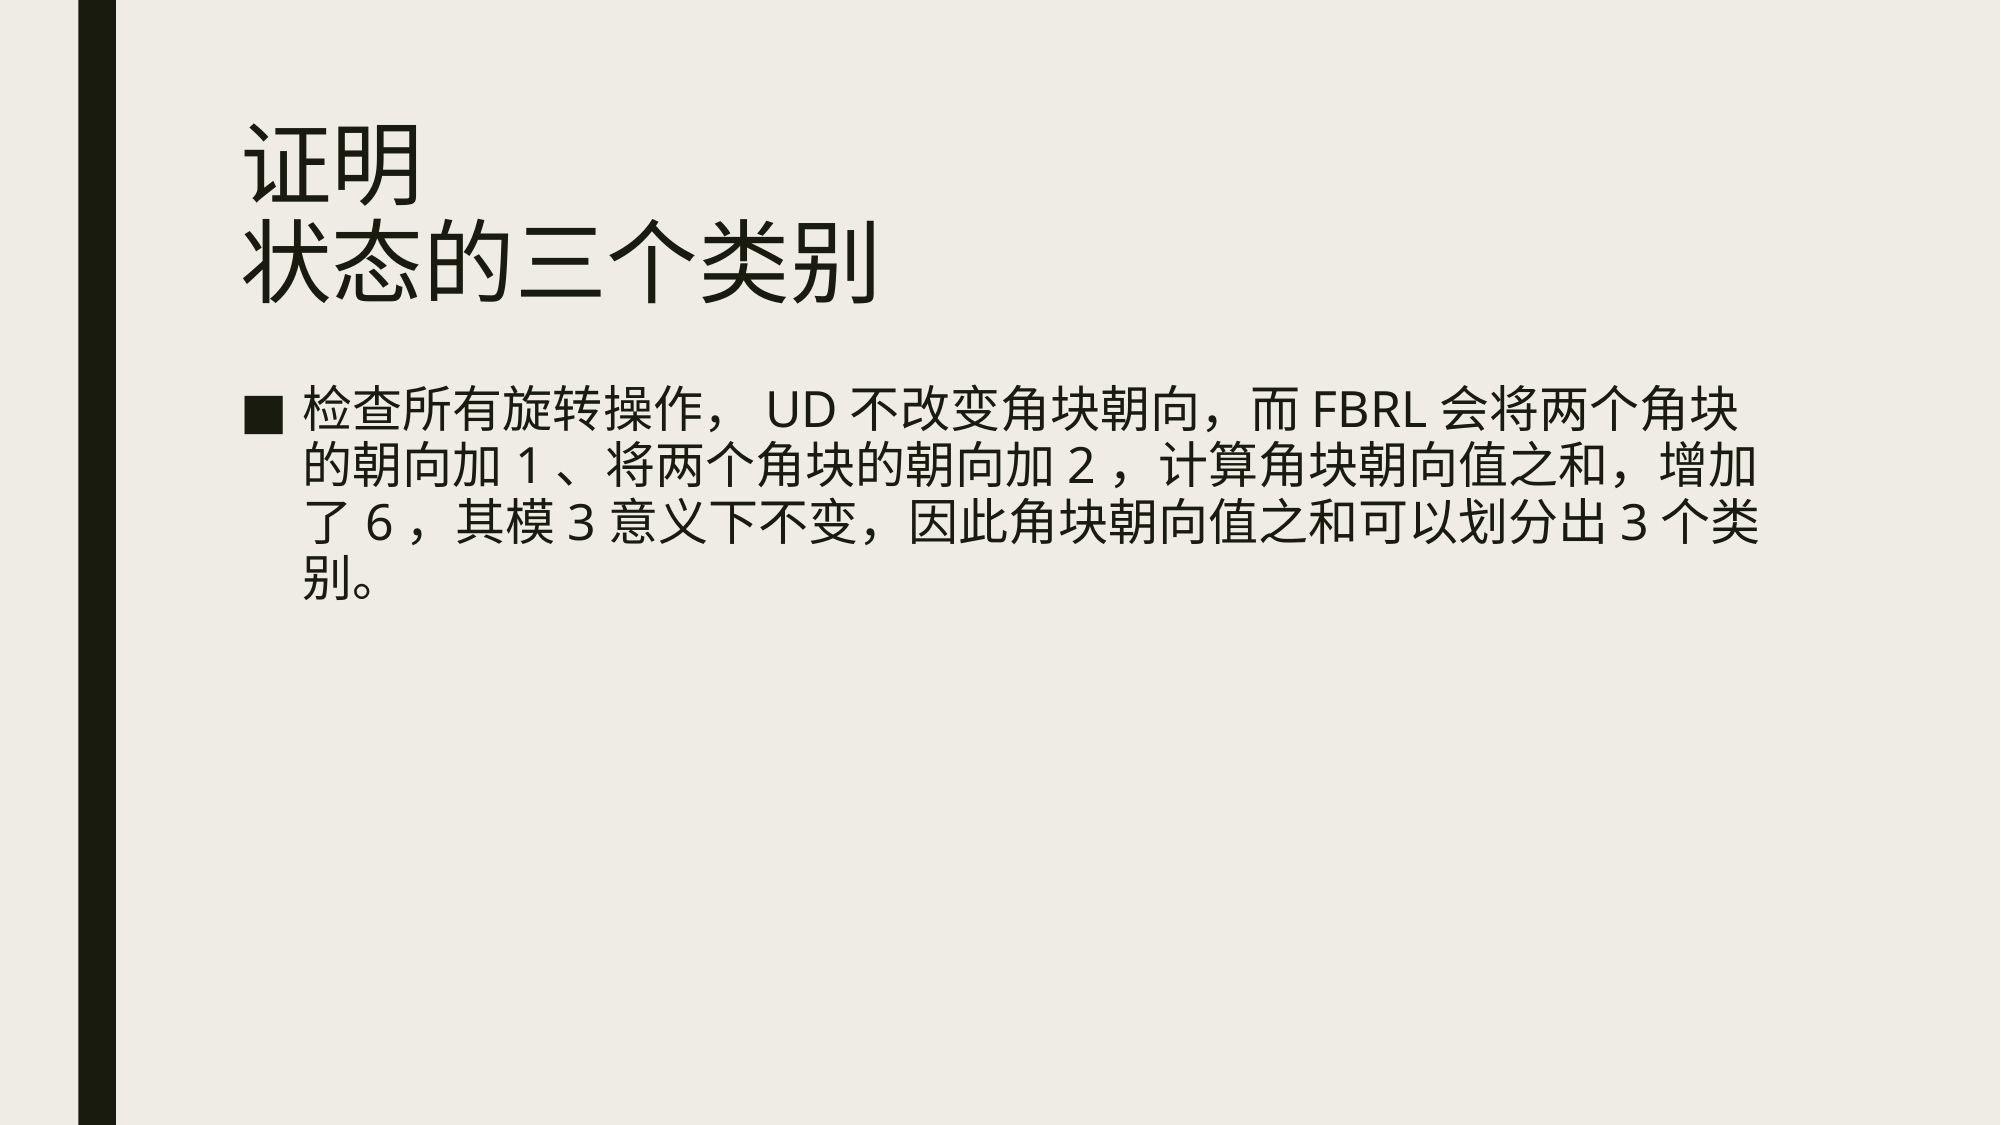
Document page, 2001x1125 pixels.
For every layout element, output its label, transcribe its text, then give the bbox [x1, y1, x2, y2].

title 证明 状态的三个类别 [225, 112, 1800, 357]
list 检查所有旋转操作，UD不改变角块朝向，而FBRL会将两个角块的朝向加1、将两个角块的朝向加2，计算角块朝向值之和，增加了6，其模3意义下不变，因此角块朝向值之和可以划分出3个类别。 [225, 375, 1800, 963]
